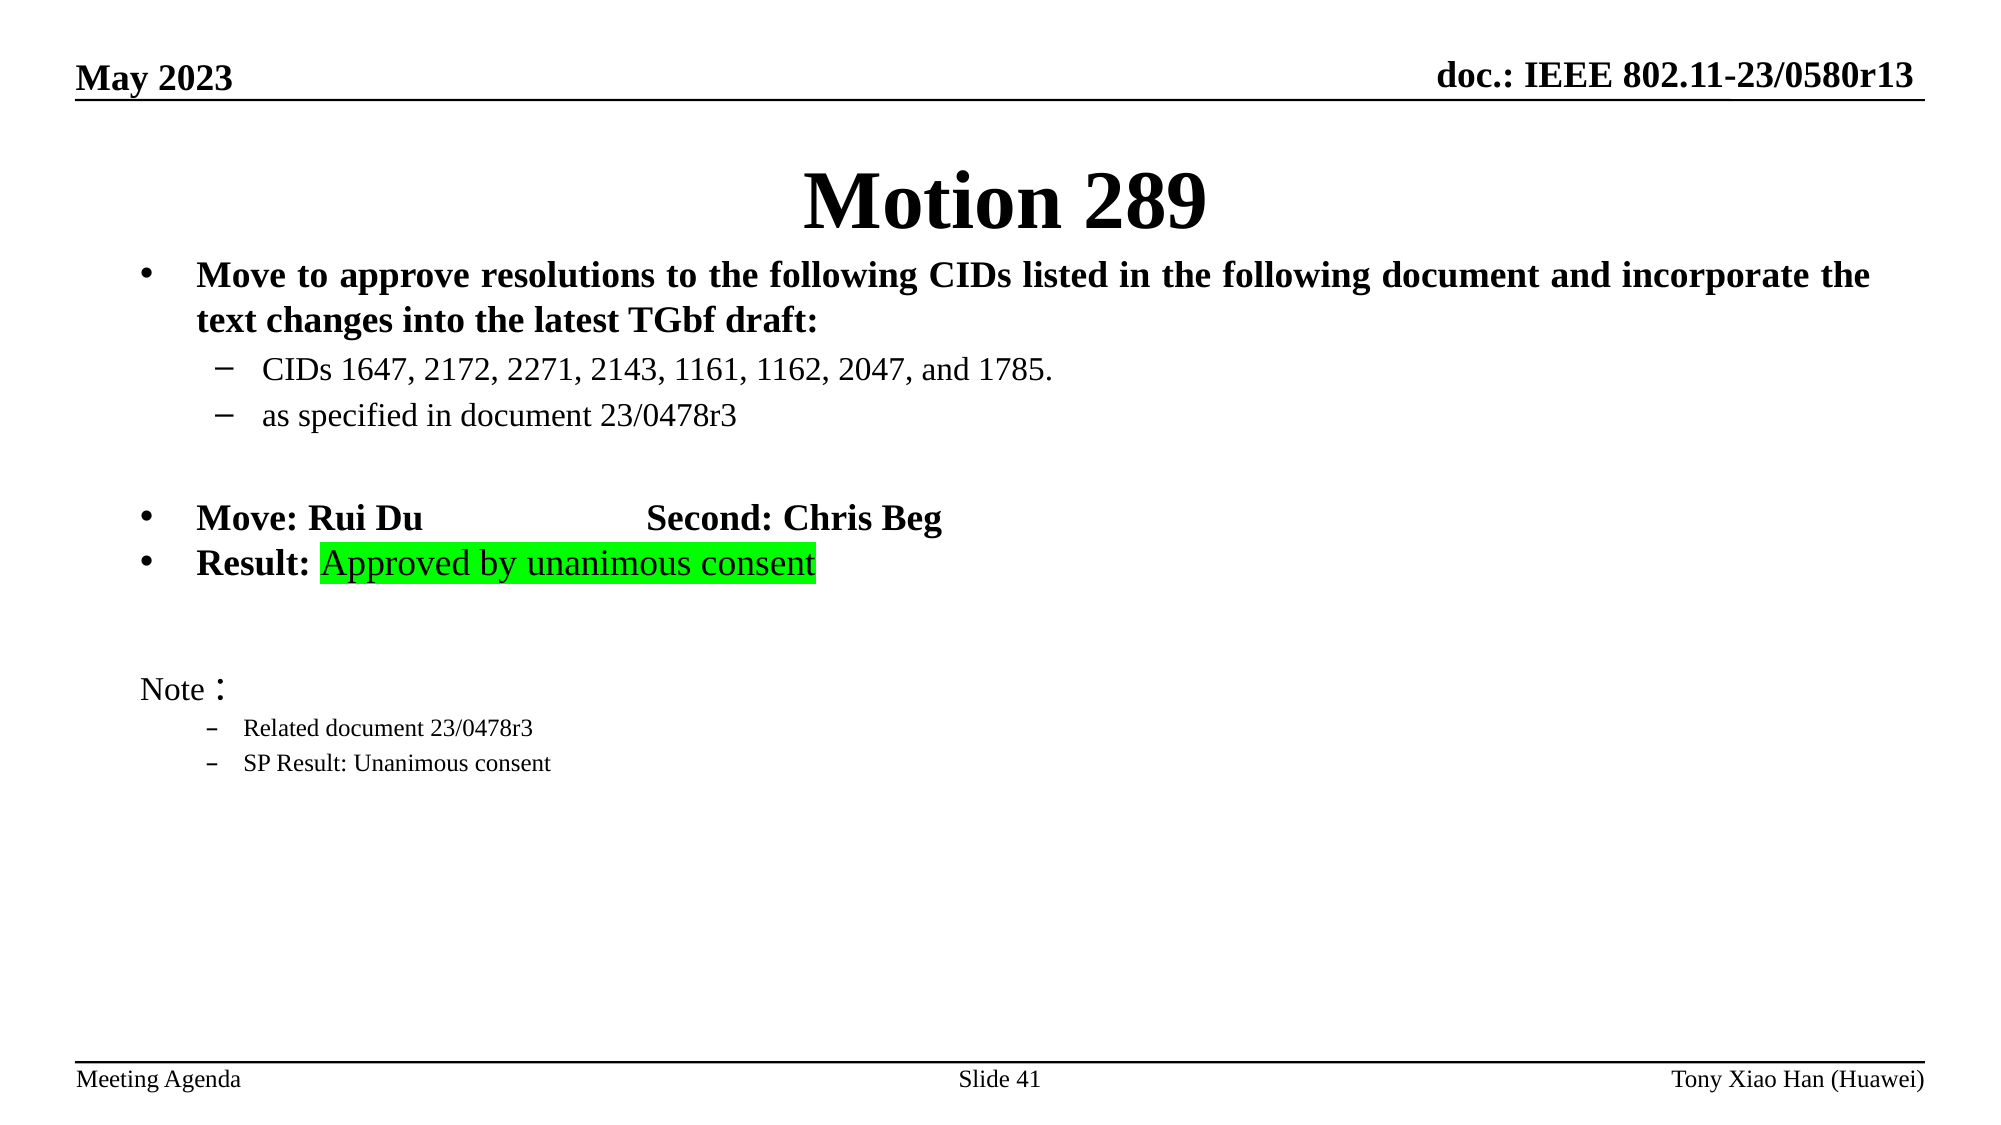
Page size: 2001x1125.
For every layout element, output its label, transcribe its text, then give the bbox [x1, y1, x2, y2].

text_box Motion 289 [368, 137, 1644, 212]
text_box Move to approve resolutions to the following CIDs listed in the following document and incorporate the text changes into the latest TGbf draft: CIDs 1647, 2172, 2271, 2143, 1161, 1162, 2047, and 1785. as specified in document 23/0478r3 Move: Rui Du Second: Chris Beg Result: Approved by unanimous consent Note： Related document 23/0478r3 SP Result: Unanimous consent [125, 212, 1888, 900]
